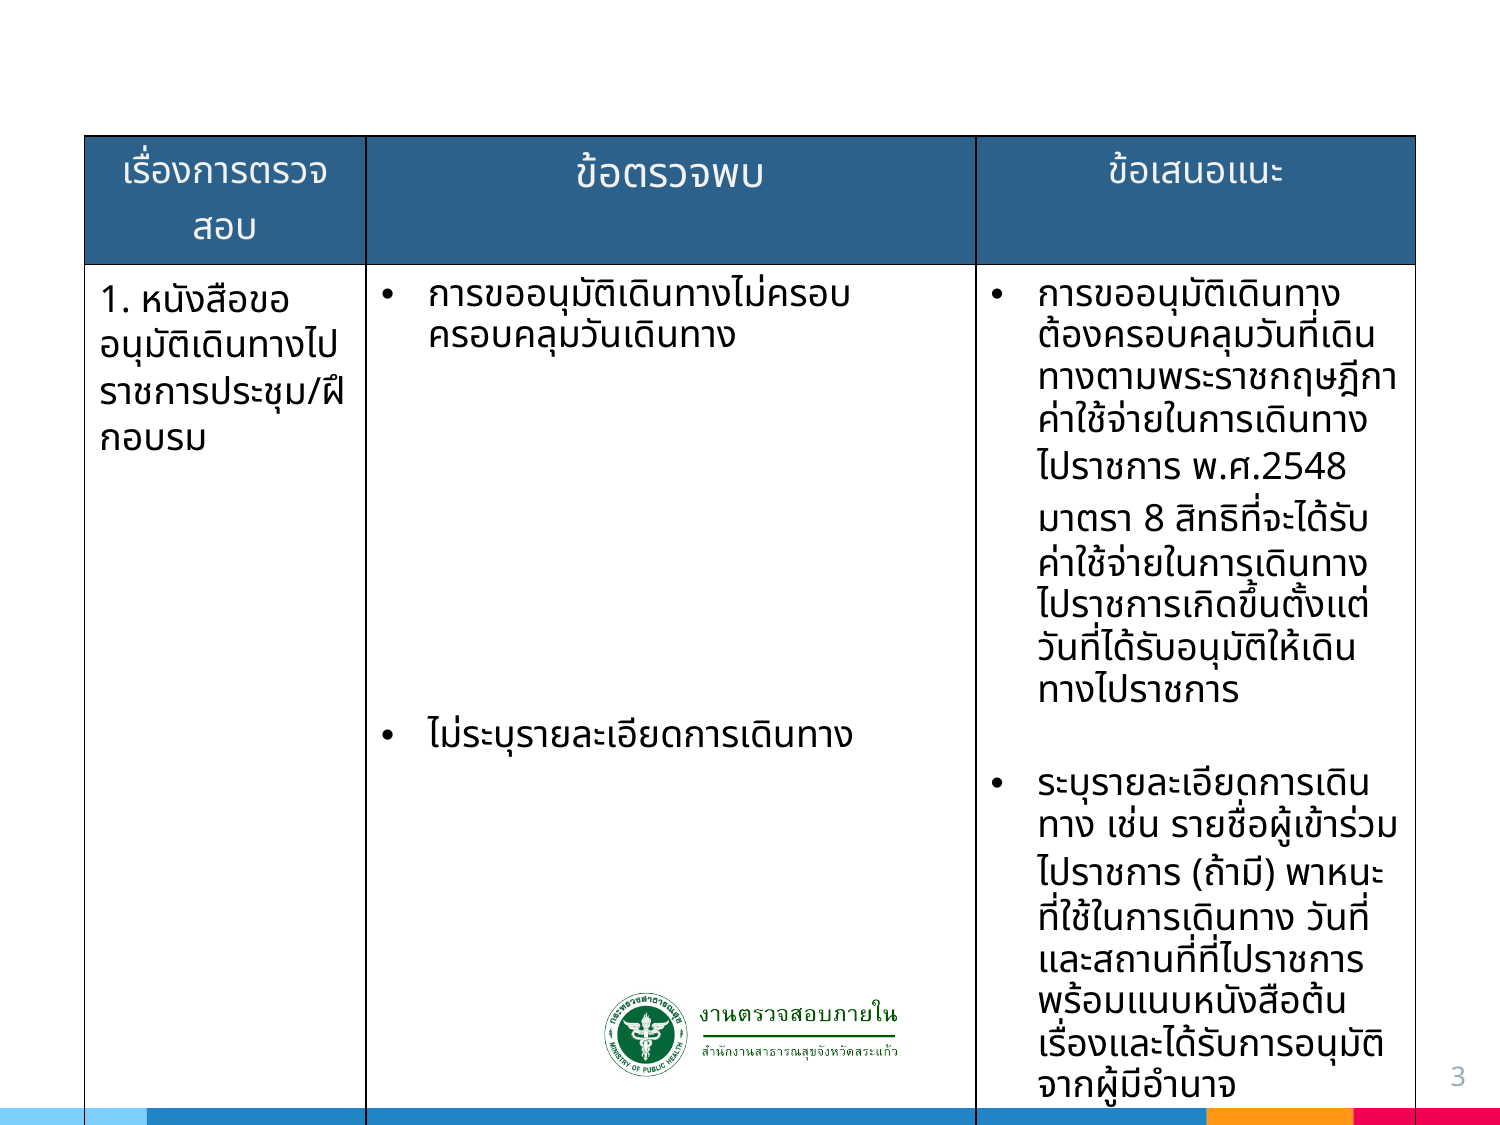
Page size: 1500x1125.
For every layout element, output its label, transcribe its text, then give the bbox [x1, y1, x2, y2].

table_header เรื่องการตรวจสอบ [85, 137, 365, 264]
table_cell 1. หนังสือขออนุมัติเดินทางไปราชการประชุม/ฝึกอบรม [85, 265, 365, 1125]
table_header ข้อเสนอแนะ [977, 137, 1415, 264]
table_header ข้อตรวจพบ [367, 137, 975, 264]
picture [568, 950, 957, 1100]
table_cell การขออนุมัติเดินทางไม่ครอบครอบคลุมวันเดินทาง ไม่ระบุรายละเอียดการเดินทาง [367, 265, 975, 1125]
table_cell การขออนุมัติเดินทางต้องครอบคลุมวันที่เดินทางตามพระราชกฤษฎีกาค่าใช้จ่ายในการเดินทางไปราชการ พ.ศ.2548 มาตรา 8 สิทธิที่จะได้รับค่าใช้จ่ายในการเดินทางไปราชการเกิดขึ้นตั้งแต่วันที่ได้รับอนุมัติให้เดินทางไปราชการ ระบุรายละเอียดการเดินทาง เช่น รายชื่อผู้เข้าร่วมไปราชการ (ถ้ามี) พาหนะที่ใช้ในการเดินทาง วันที่และสถานที่ที่ไปราชการ พร้อมแนบหนังสือต้นเรื่องและได้รับการอนุมัติจากผู้มีอำนาจ [977, 265, 1415, 1125]
slide_number 3 [1416, 1043, 1482, 1113]
